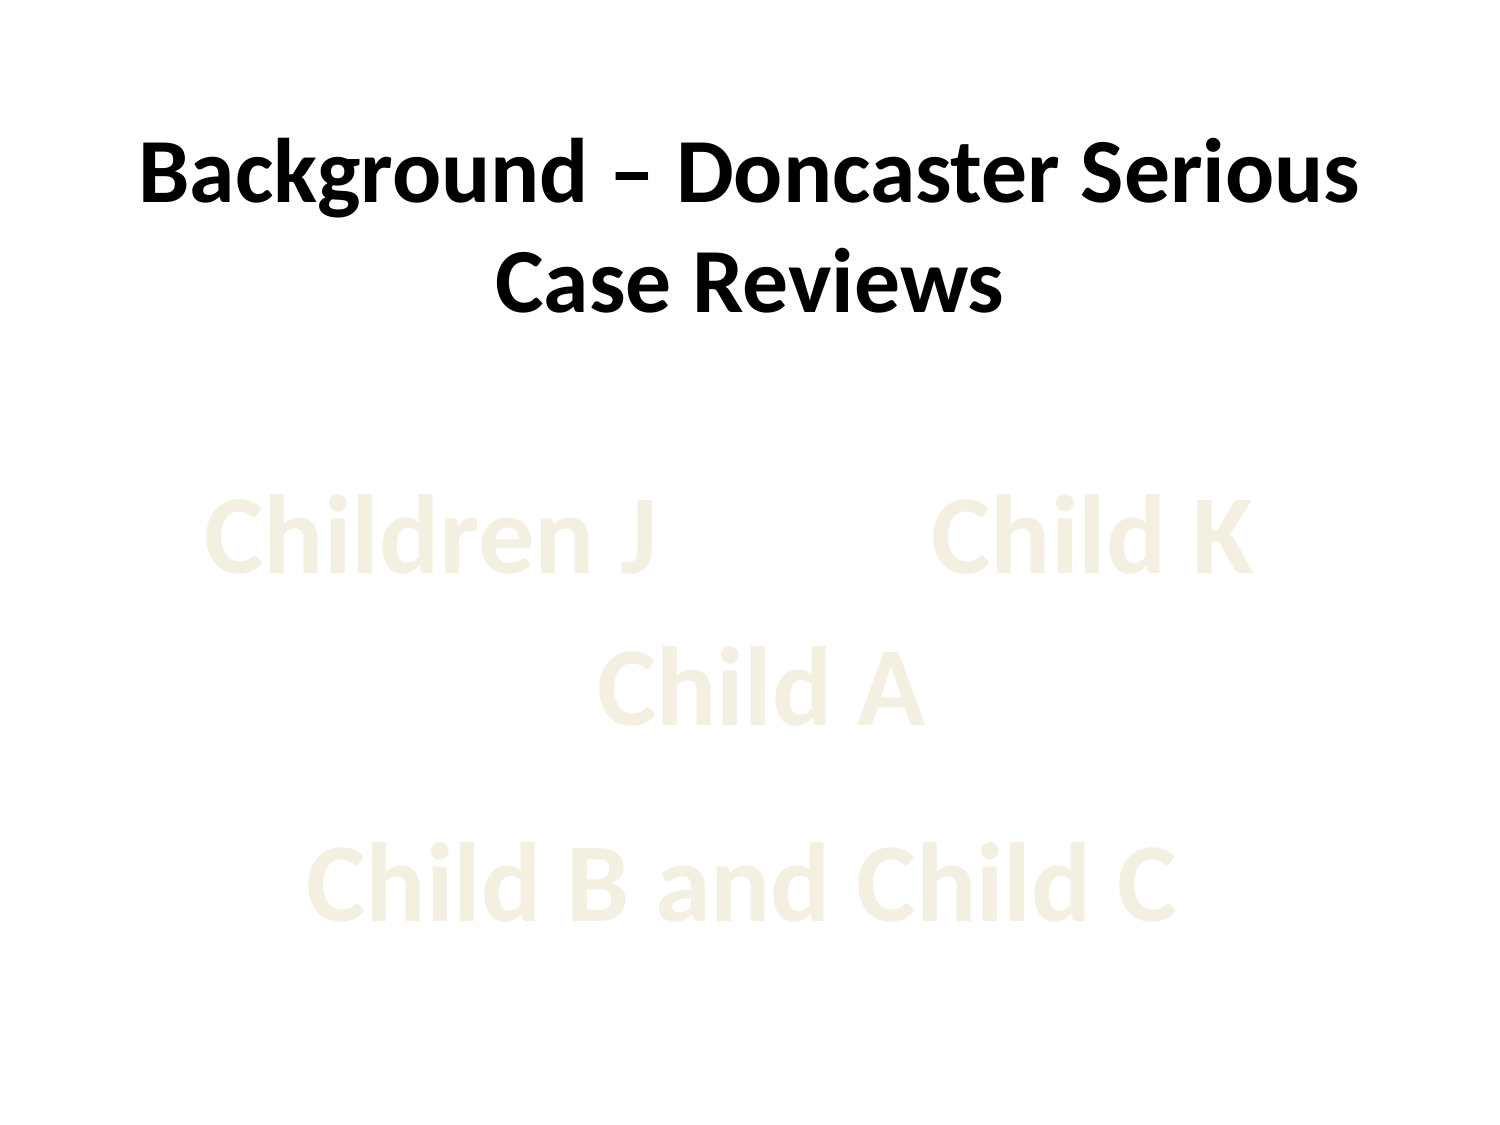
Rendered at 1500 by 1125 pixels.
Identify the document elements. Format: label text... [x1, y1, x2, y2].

text_box Child B and Child C [291, 801, 1194, 952]
title Background – Doncaster Serious Case Reviews [75, 45, 1425, 396]
text_box Child K [916, 454, 1269, 604]
text_box Child A [581, 605, 942, 756]
text_box Children J [189, 454, 674, 604]
